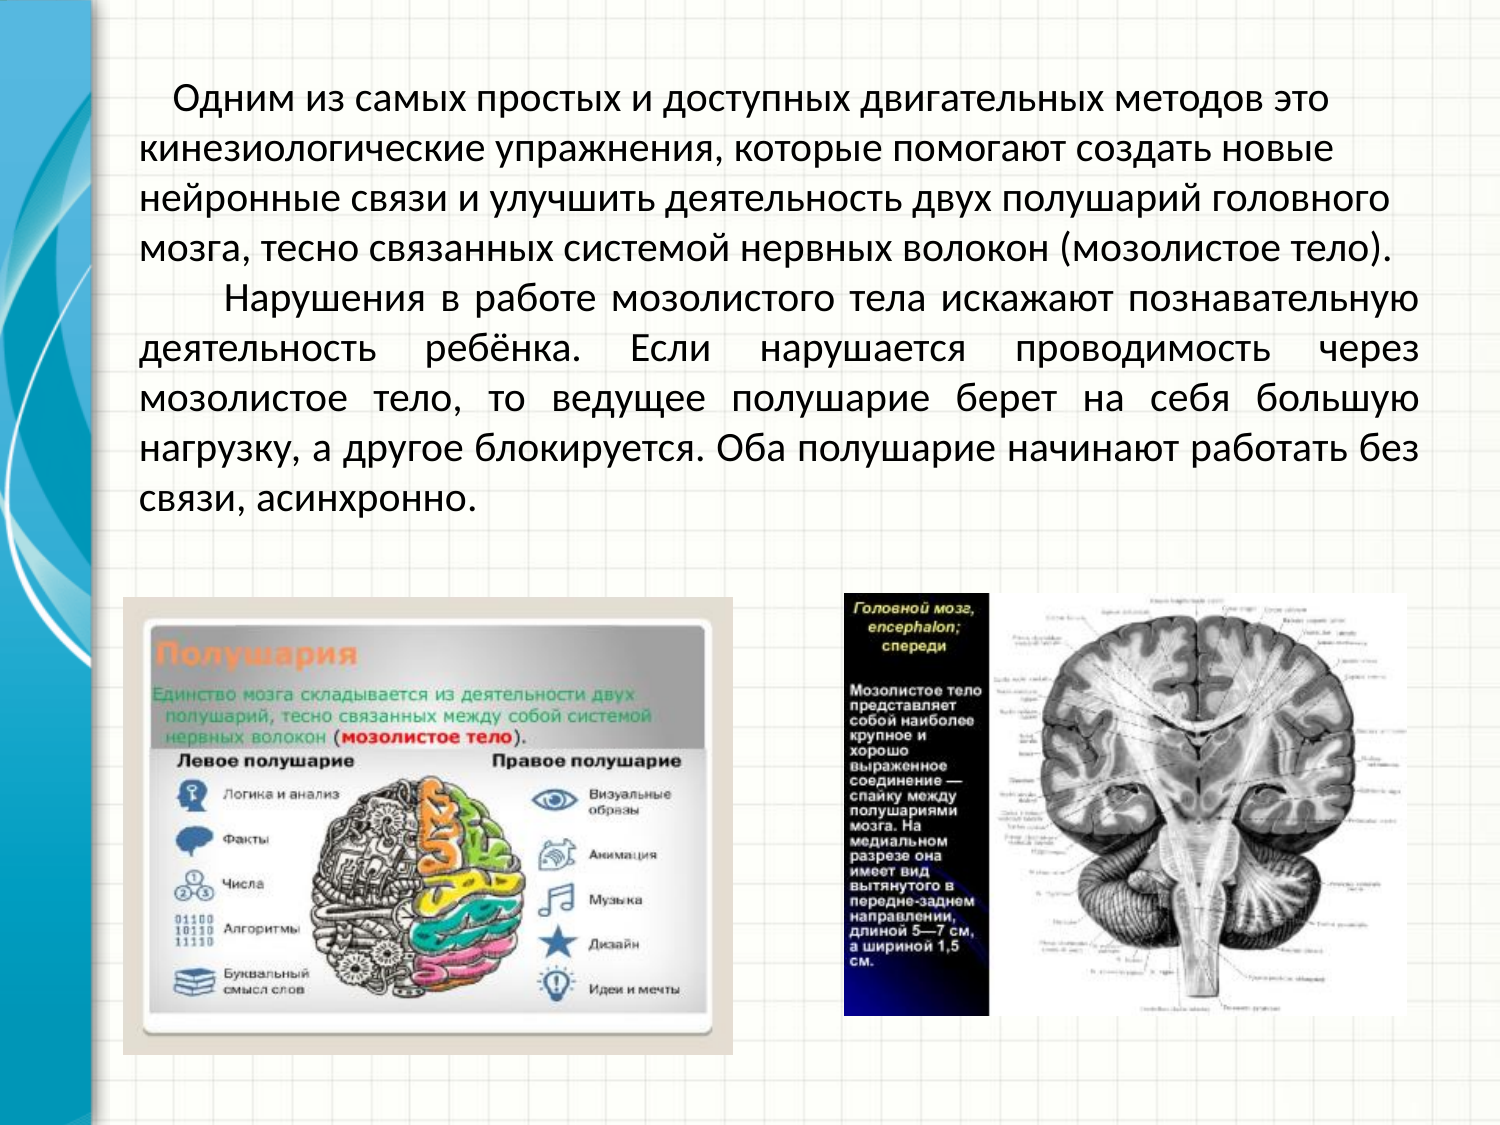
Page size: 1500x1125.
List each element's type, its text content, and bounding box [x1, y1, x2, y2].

list [125, 101, 1450, 967]
text_box Одним из самых простых и доступных двигательных методов это кинезиологические упражнения, которые помогают создать новые нейронные связи и улучшить деятельность двух полушарий головного мозга, тесно связанных системой нервных волокон (мозолистое тело). Нарушения в работе мозолистого тела искажают познавательную деятельность ребёнка. Если нарушается проводимость через мозолистое тело, то ведущее полушарие берет на себя большую нагрузку, а другое блокируется. Оба полушарие начинают работать без связи, асинхронно. [123, 62, 1435, 528]
picture [0, 0, 1500, 1125]
